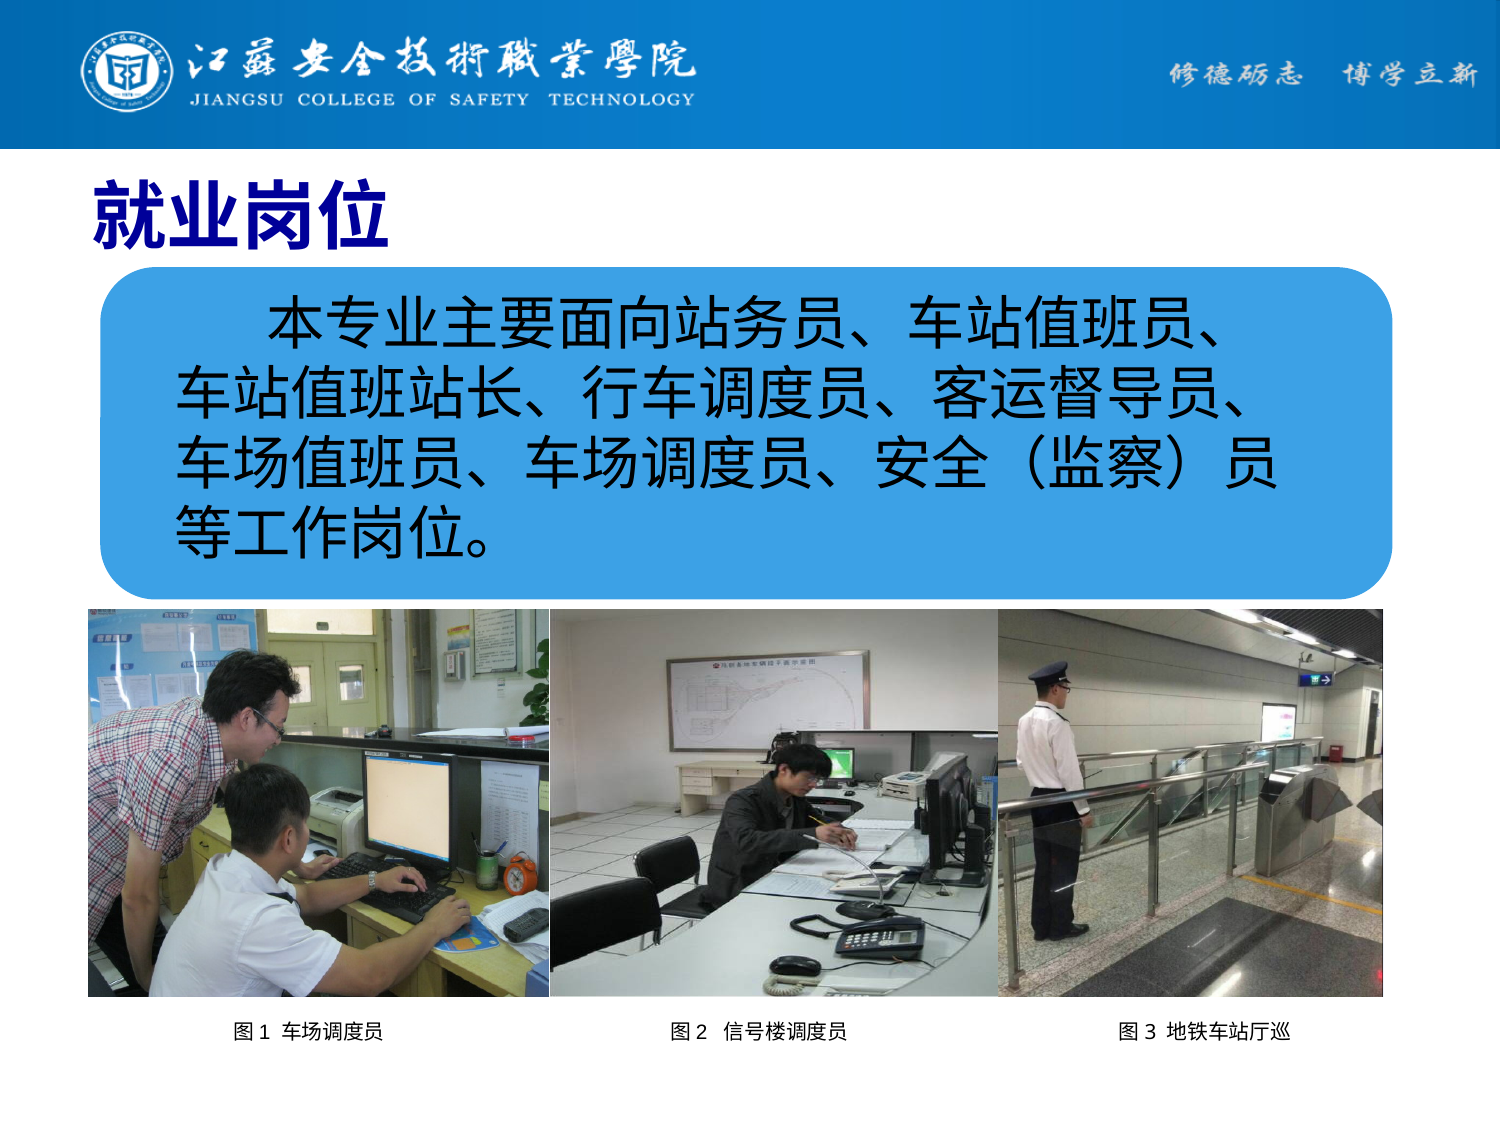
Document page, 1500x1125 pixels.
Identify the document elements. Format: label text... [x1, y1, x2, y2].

text_box 本专业主要面向站务员、车站值班员、车站值班站长、行车调度员、客运督导员、车场值班员、车场调度员、安全（监察）员等工作岗位。 [159, 278, 1328, 574]
text_box 就业岗位 [76, 160, 561, 266]
text_box 图2 信号楼调度员 [655, 1011, 993, 1052]
text_box [100, 267, 1393, 600]
picture [88, 609, 1384, 997]
text_box 图3 地铁车站厅巡 [1021, 1011, 1389, 1062]
picture [0, 0, 1500, 149]
list [76, 231, 1428, 975]
text_box 图1 车场调度员 [218, 1011, 556, 1052]
